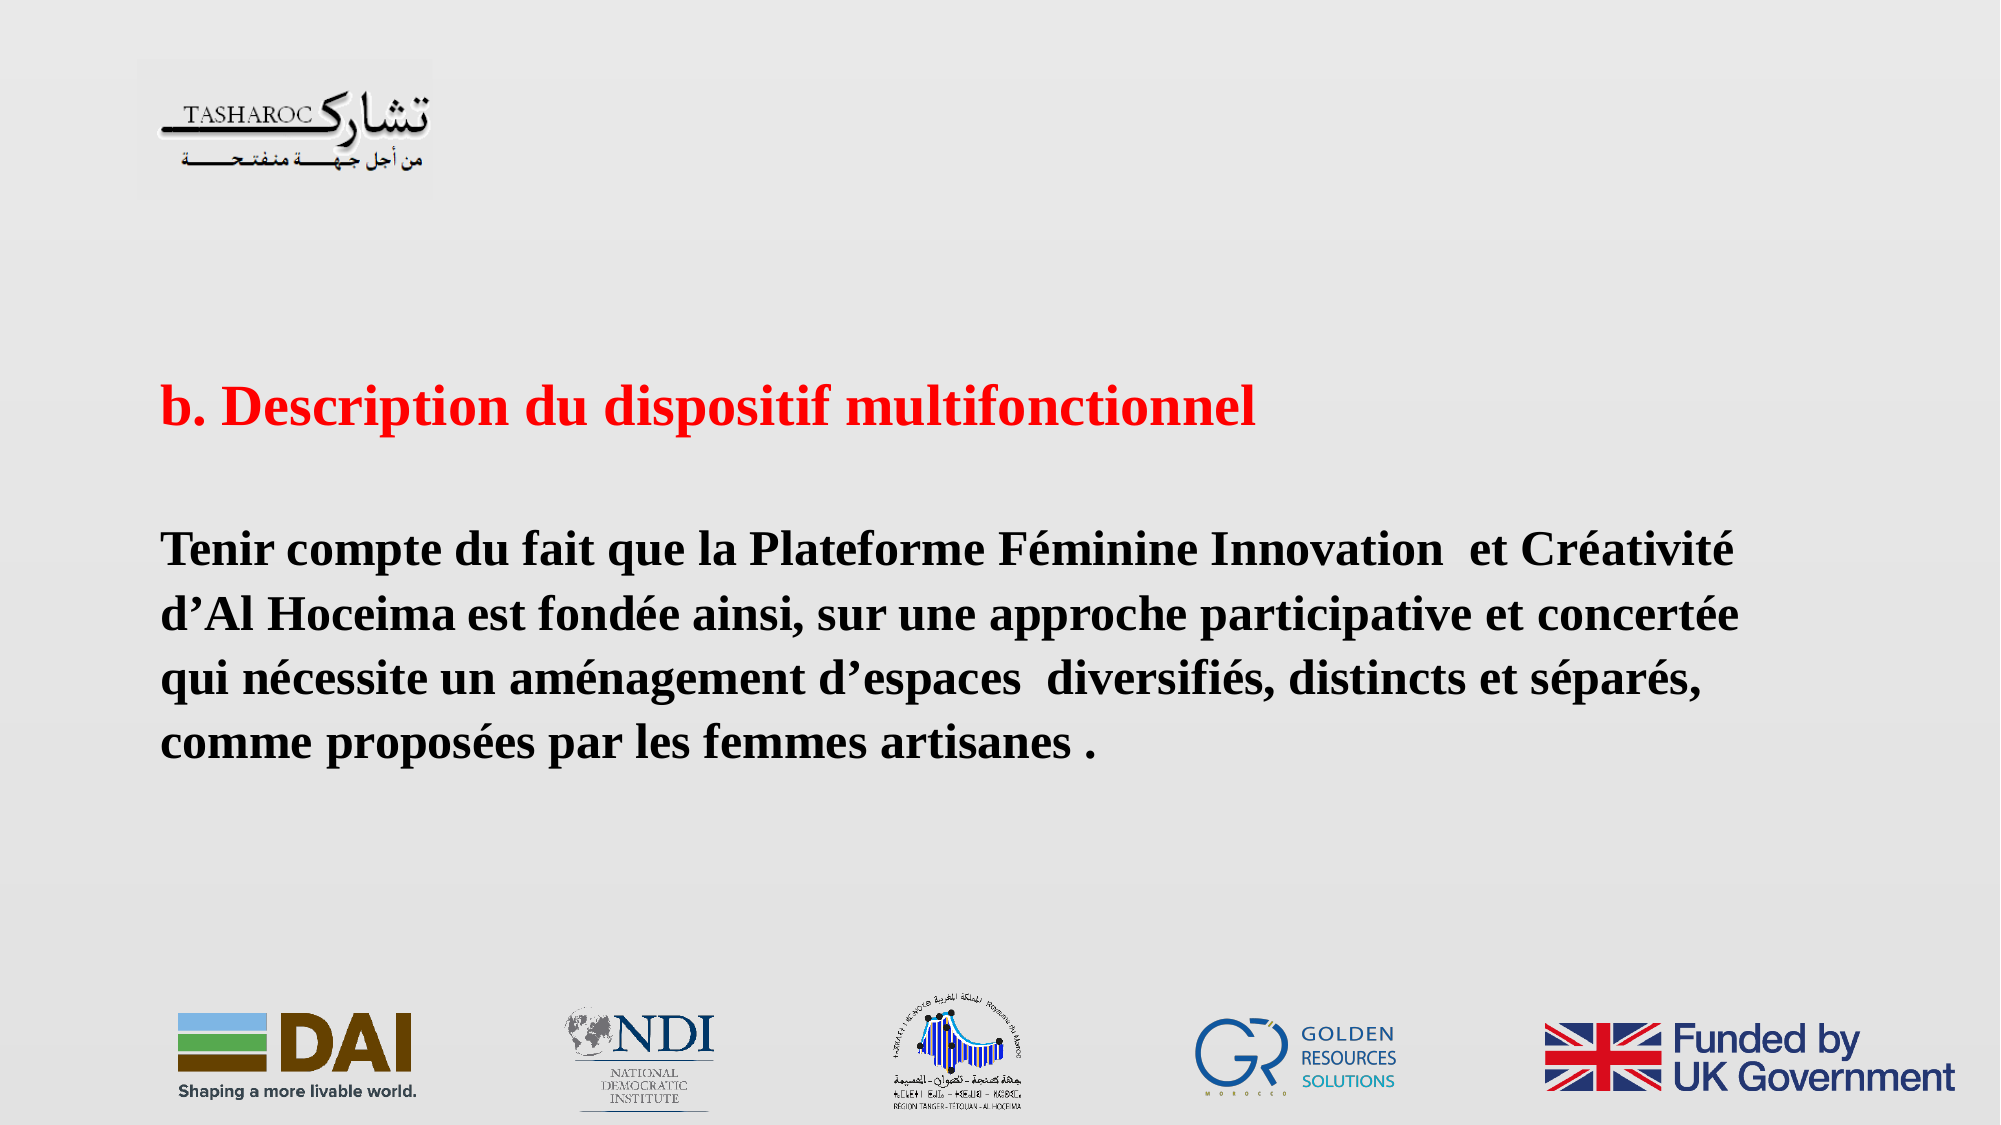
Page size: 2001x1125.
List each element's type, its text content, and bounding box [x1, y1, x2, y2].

picture [137, 59, 433, 200]
picture [1545, 1023, 1955, 1091]
text_box b. Description du dispositif multifonctionnel Tenir compte du fait que la Plateforme Féminine Innovation et Créativité d’Al Hoceima est fondée ainsi, sur une approche participative et concertée qui nécessite un aménagement d’espaces diversifiés, distincts et séparés, comme proposées par les femmes artisanes . [145, 359, 1808, 840]
picture [564, 1007, 714, 1112]
picture [1193, 1015, 1397, 1098]
picture [882, 976, 1032, 1125]
picture [178, 1013, 416, 1100]
